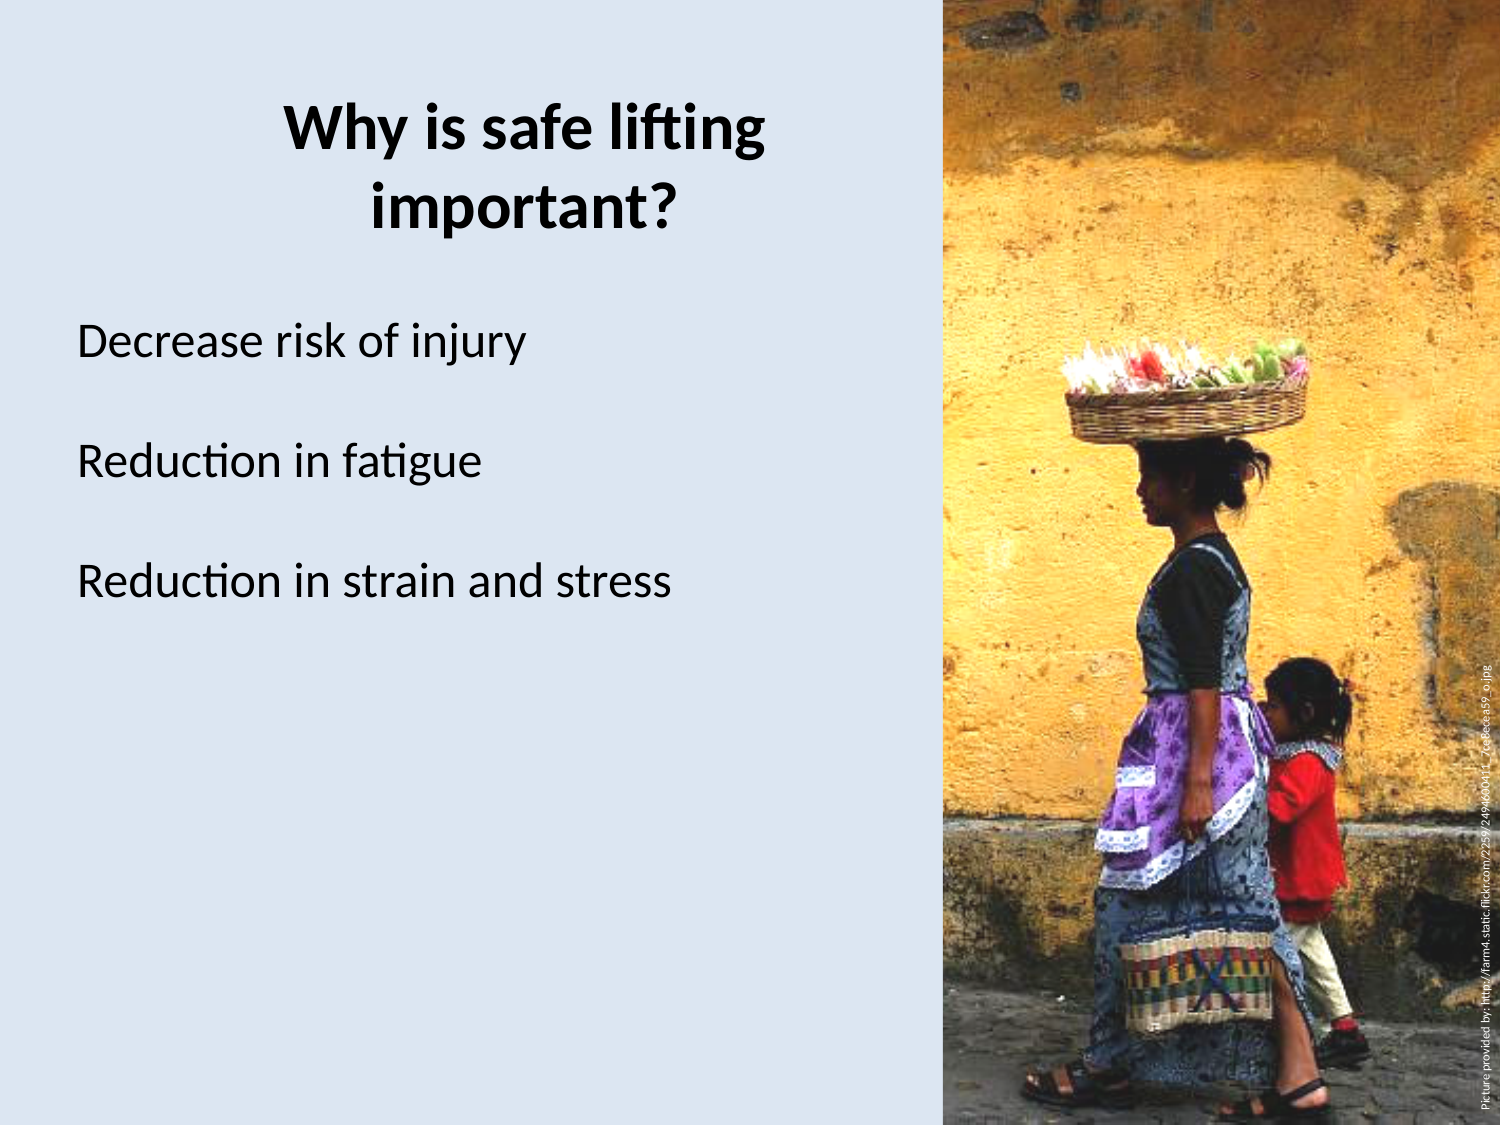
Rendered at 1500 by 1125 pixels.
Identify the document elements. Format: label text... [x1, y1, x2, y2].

text_box Why is safe lifting important? [200, 75, 850, 250]
picture [942, 0, 1500, 1125]
text_box Decrease risk of injury Reduction in fatigue Reduction in strain and stress [62, 299, 750, 735]
